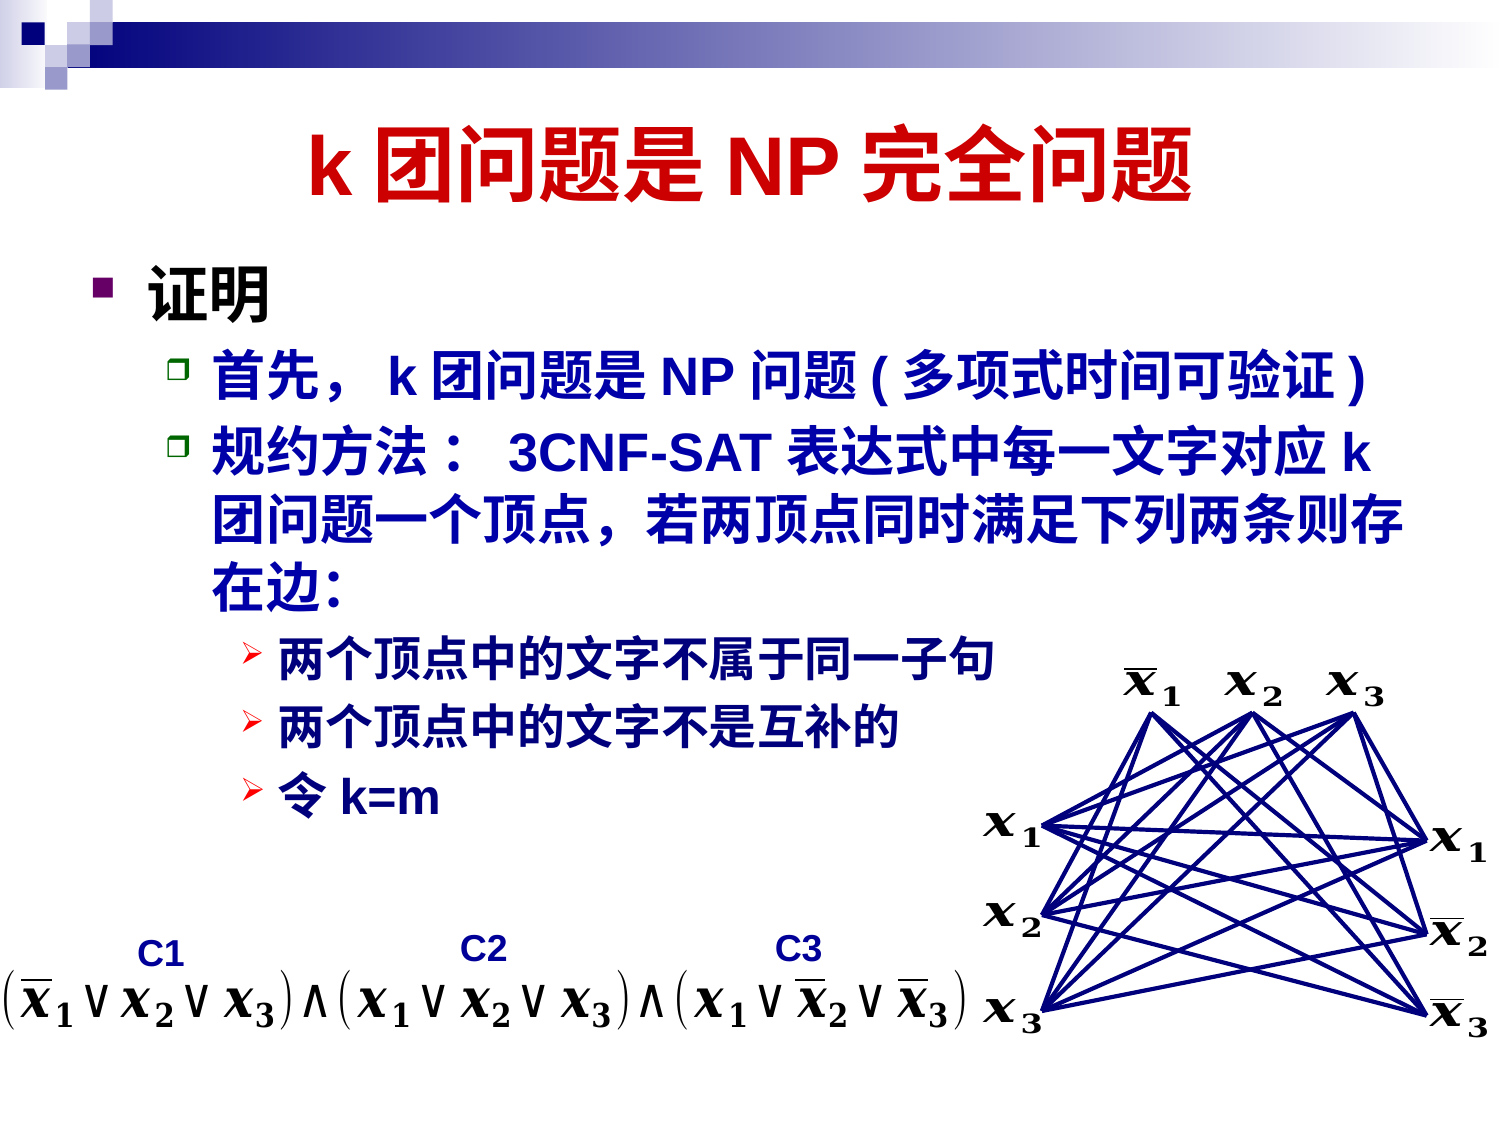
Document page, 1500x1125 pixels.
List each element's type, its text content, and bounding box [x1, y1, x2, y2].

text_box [1041, 934, 1427, 1012]
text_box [1353, 712, 1427, 823]
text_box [1041, 840, 1427, 934]
text_box C2 [445, 916, 523, 977]
text_box C3 [760, 916, 838, 977]
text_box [1041, 825, 1427, 840]
text_box C1 [122, 921, 200, 982]
title k团问题是NP完全问题 [75, 75, 1425, 243]
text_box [1041, 712, 1350, 822]
list 证明 首先，k团问题是NP问题(多项式时间可验证) 规约方法 ：3CNF-SAT表达式中每一文字对应k团问题一个顶点，若两顶点同时满足下列两条则存在边： 两个顶点中的文字不属于同一子句 两个顶点中的文字不是互补的 令k=m [75, 243, 1425, 1125]
